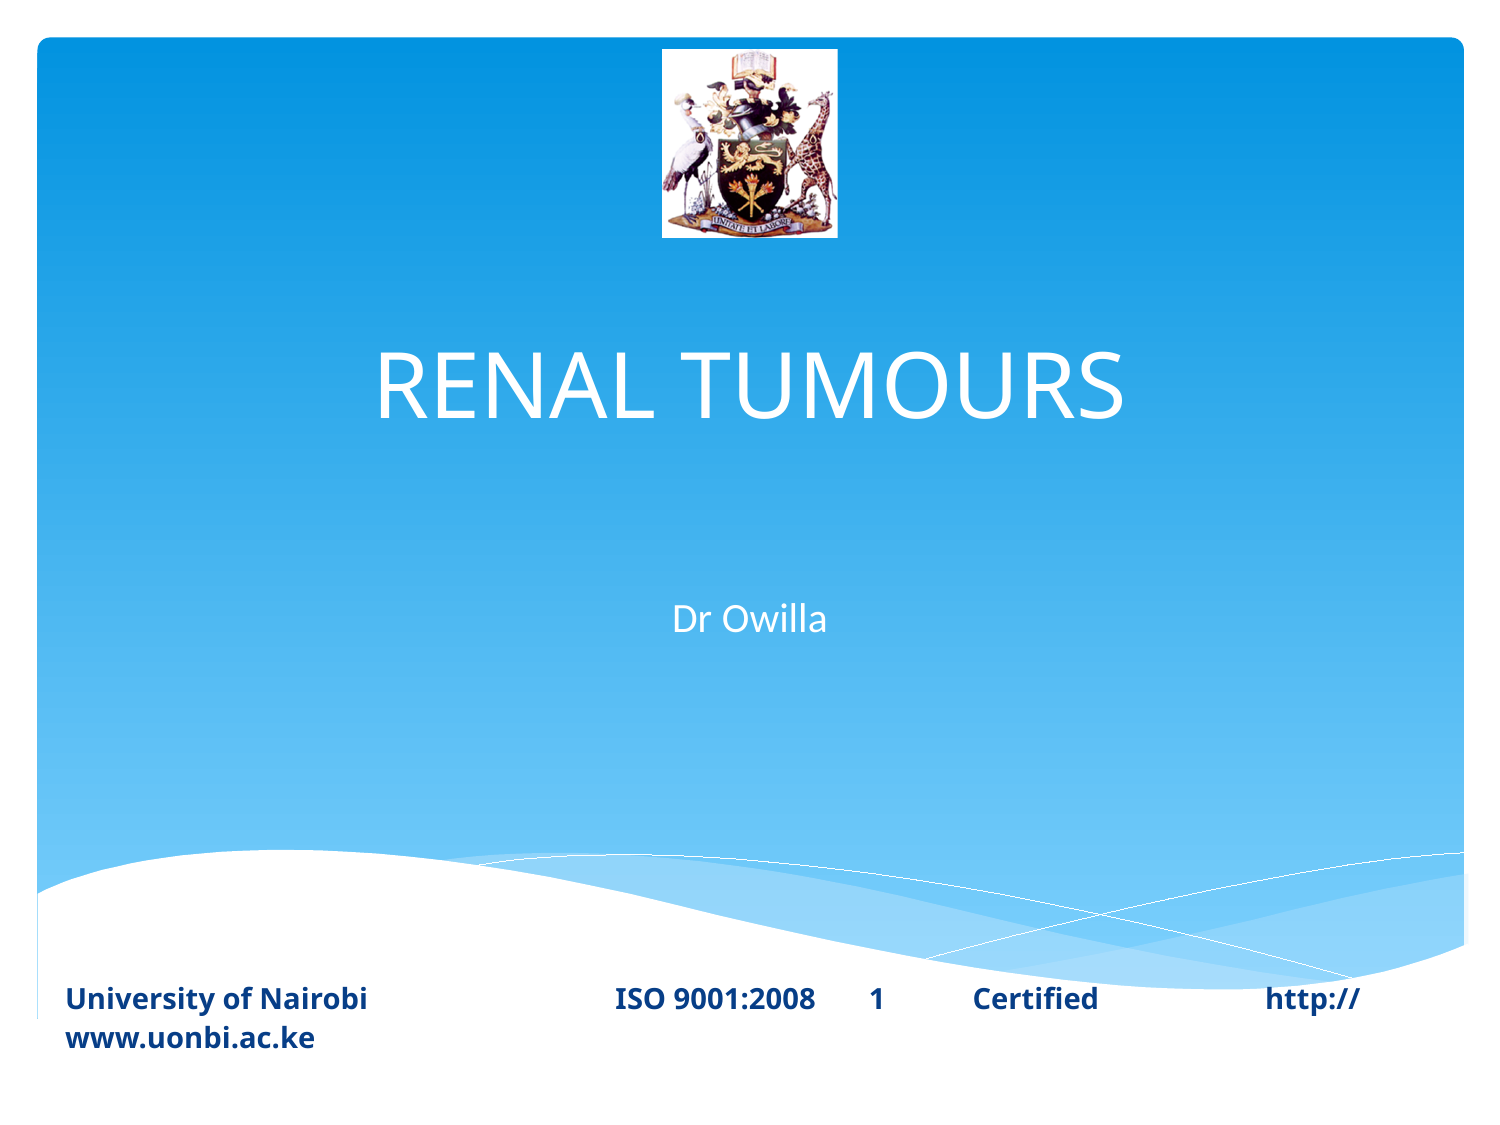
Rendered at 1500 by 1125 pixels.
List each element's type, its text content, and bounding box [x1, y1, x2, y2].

text_box University of Nairobi ISO 9001:2008 1 Certified http://www.uonbi.ac.ke [49, 987, 1475, 1048]
picture [662, 50, 838, 238]
title RENAL TUMOURS [112, 262, 1388, 555]
subtitle Dr Owilla [225, 583, 1275, 825]
